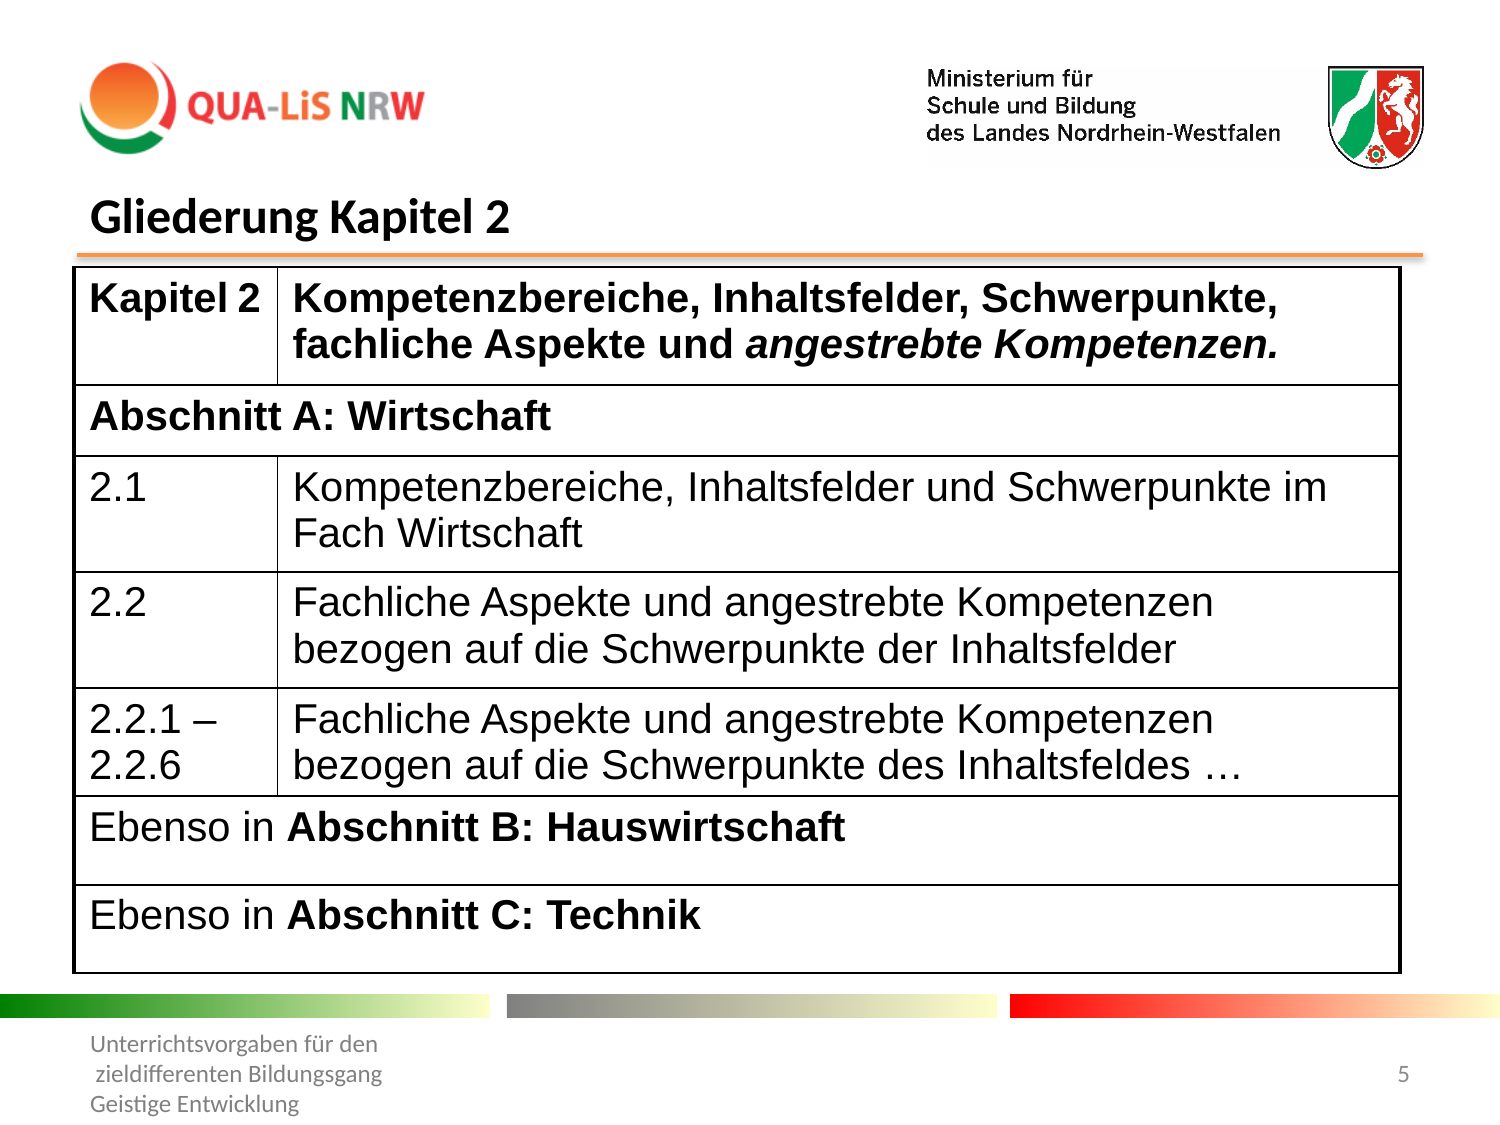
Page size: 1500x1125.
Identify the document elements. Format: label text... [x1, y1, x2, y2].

table_cell Fachliche Aspekte und angestrebte Kompetenzen bezogen auf die Schwerpunkte des Inhaltsfeldes … [278, 689, 1398, 795]
table_cell Ebenso in Abschnitt B: Hauswirtschaft [76, 797, 1398, 884]
picture [77, 55, 431, 158]
slide_number 5 [1328, 1042, 1425, 1103]
table_cell 2.2 [76, 573, 277, 687]
table_header Kompetenzbereiche, Inhaltsfelder, Schwerpunkte, fachliche Aspekte und angestrebte Kompetenzen. [278, 268, 1398, 384]
picture [927, 66, 1424, 169]
slide_number Unterrichtsvorgaben für den zieldifferenten Bildungsgang Geistige Entwicklung [75, 1042, 939, 1103]
table_cell Abschnitt A: Wirtschaft [76, 386, 1398, 455]
table_cell 2.2.1 – 2.2.6 [76, 689, 277, 795]
table_cell Ebenso in Abschnitt C: Technik [76, 886, 1398, 972]
title Gliederung Kapitel 2 [75, 184, 1425, 244]
table_header Kapitel 2 [76, 268, 277, 384]
table_cell 2.1 [76, 457, 277, 571]
table_cell Fachliche Aspekte und angestrebte Kompetenzen bezogen auf die Schwerpunkte der Inhaltsfelder [278, 573, 1398, 687]
table_cell Kompetenzbereiche, Inhaltsfelder und Schwerpunkte im Fach Wirtschaft [278, 457, 1398, 571]
